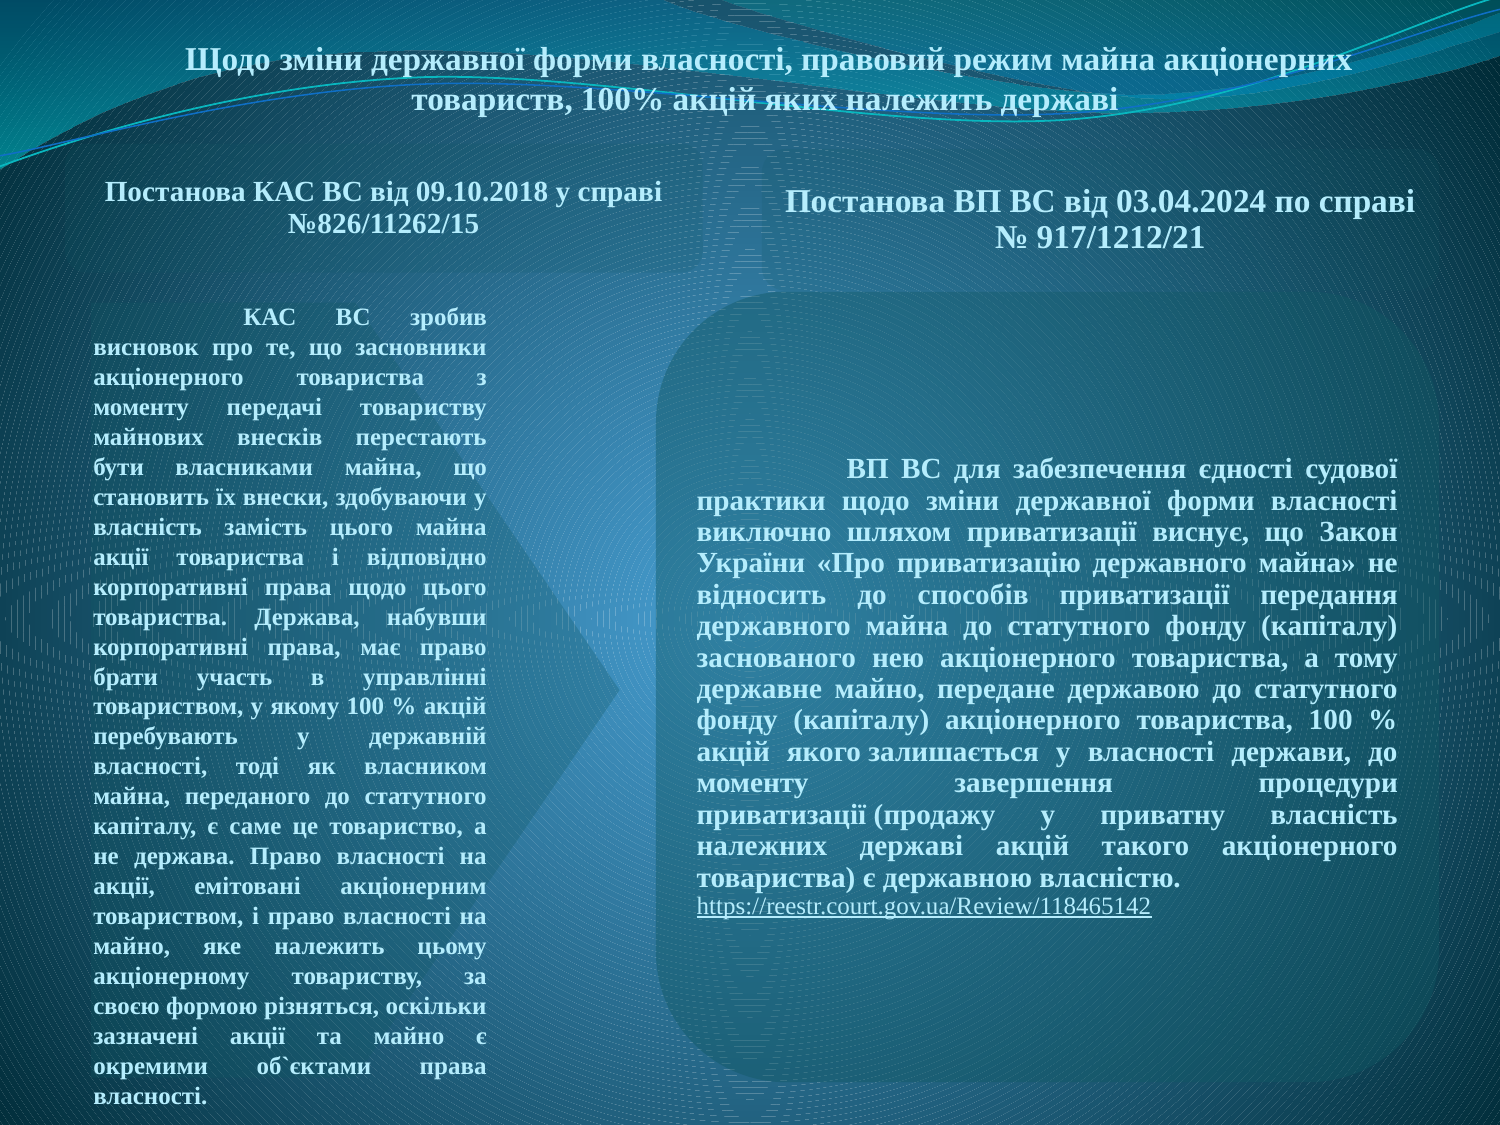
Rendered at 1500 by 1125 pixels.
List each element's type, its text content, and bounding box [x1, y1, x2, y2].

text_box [761, 148, 1440, 291]
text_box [655, 290, 1457, 1083]
text_box Щодо зміни державної форми власності, правовий режим майна акціонерних товариств, 100% акцій яких належить державі [100, 30, 1442, 268]
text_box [64, 136, 703, 280]
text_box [90, 292, 621, 1102]
